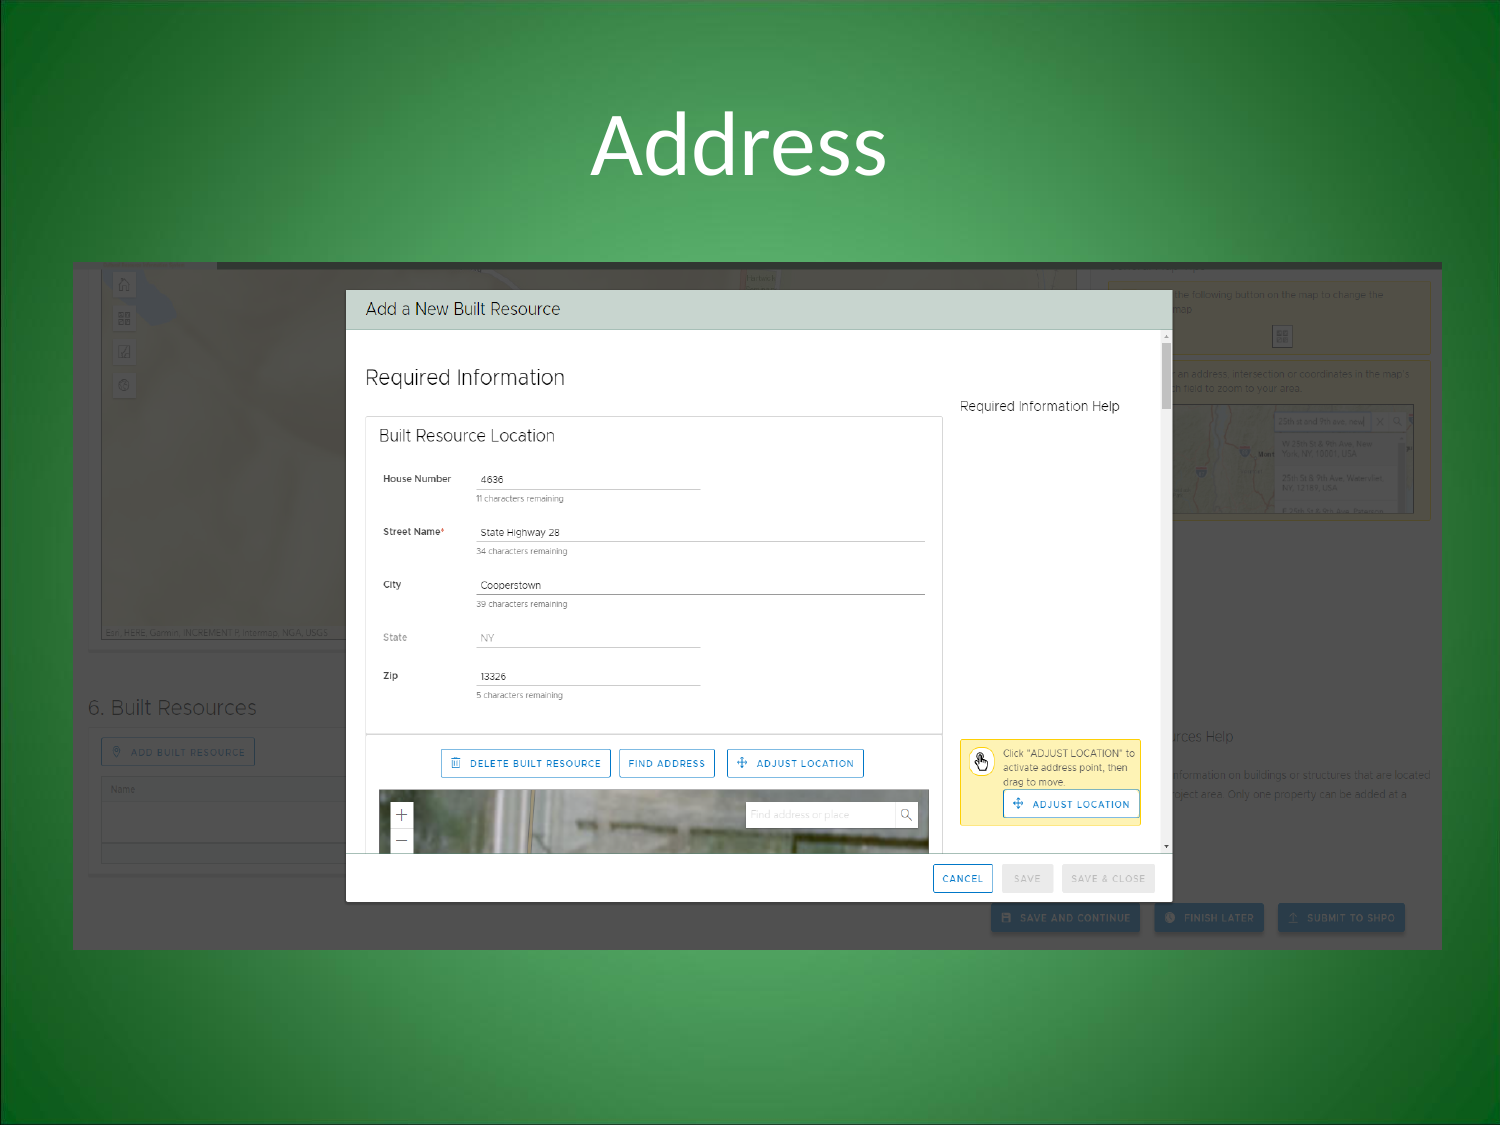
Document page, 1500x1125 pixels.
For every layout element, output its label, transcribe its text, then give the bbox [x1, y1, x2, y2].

title Address [75, 45, 1425, 233]
picture [0, 0, 1500, 1125]
